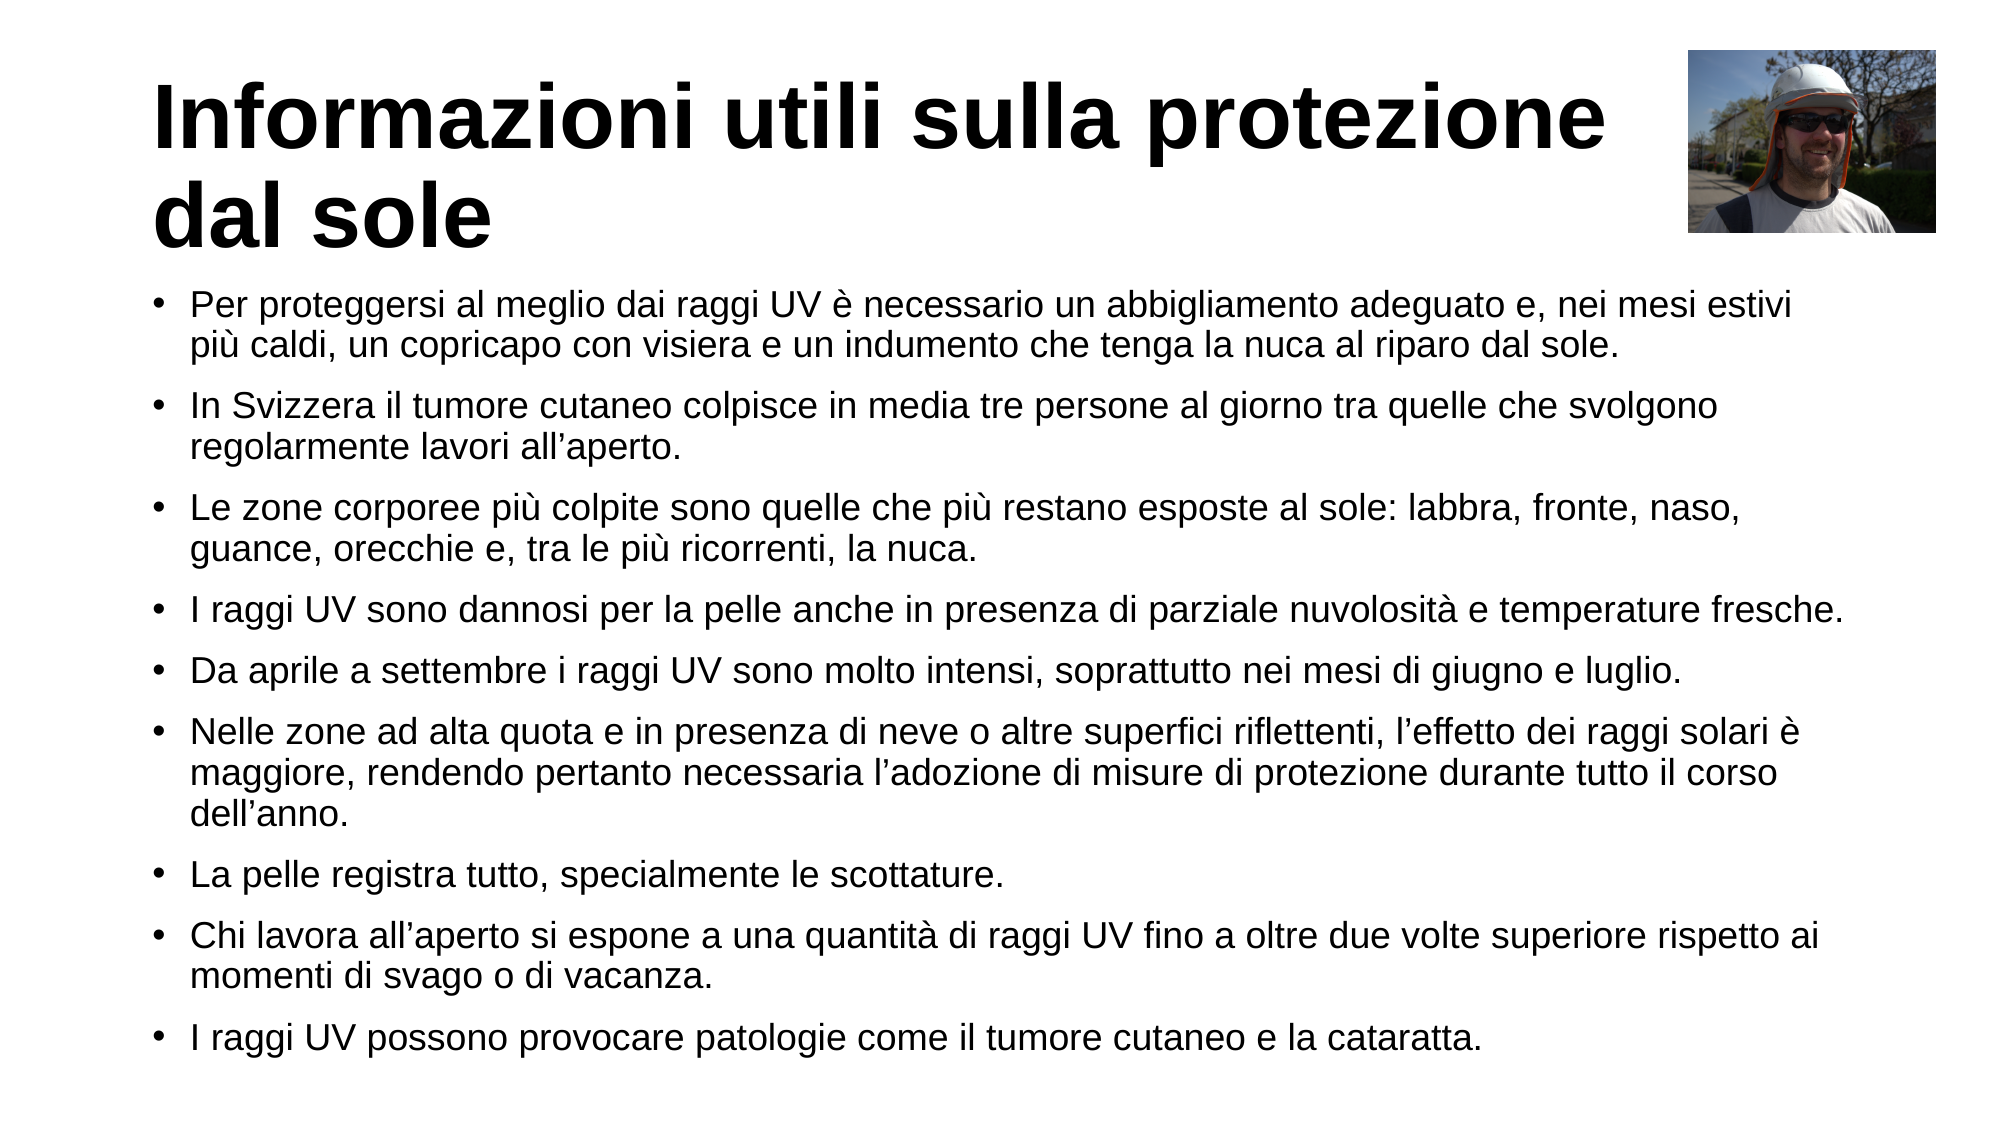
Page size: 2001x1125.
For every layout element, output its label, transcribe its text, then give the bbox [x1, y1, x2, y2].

list Per proteggersi al meglio dai raggi UV è necessario un abbigliamento adeguato e, nei mesi estivi più caldi, un copricapo con visiera e un indumento che tenga la nuca al riparo dal sole. In Svizzera il tumore cutaneo colpisce in media tre persone al giorno tra quelle che svolgono regolarmente lavori all’aperto. Le zone corporee più colpite sono quelle che più restano esposte al sole: labbra, fronte, naso, guance, orecchie e, tra le più ricorrenti, la nuca. I raggi UV sono dannosi per la pelle anche in presenza di parziale nuvolosità e temperature fresche. Da aprile a settembre i raggi UV sono molto intensi, soprattutto nei mesi di giugno e luglio. Nelle zone ad alta quota e in presenza di neve o altre superfici riflettenti, l’effetto dei raggi solari è maggiore, rendendo pertanto necessaria l’adozione di misure di protezione durante tutto il corso dell’anno. La pelle registra tutto, specialmente le scottature. Chi lavora all’aperto si espone a una quantità di raggi UV fino a oltre due volte superiore rispetto ai momenti di svago o di vacanza. I raggi UV possono provocare patologie come il tumore cutaneo e la cataratta. [137, 277, 1863, 1066]
title Informazioni utili sulla protezione dal sole [137, 59, 1863, 277]
picture [1687, 50, 1936, 233]
